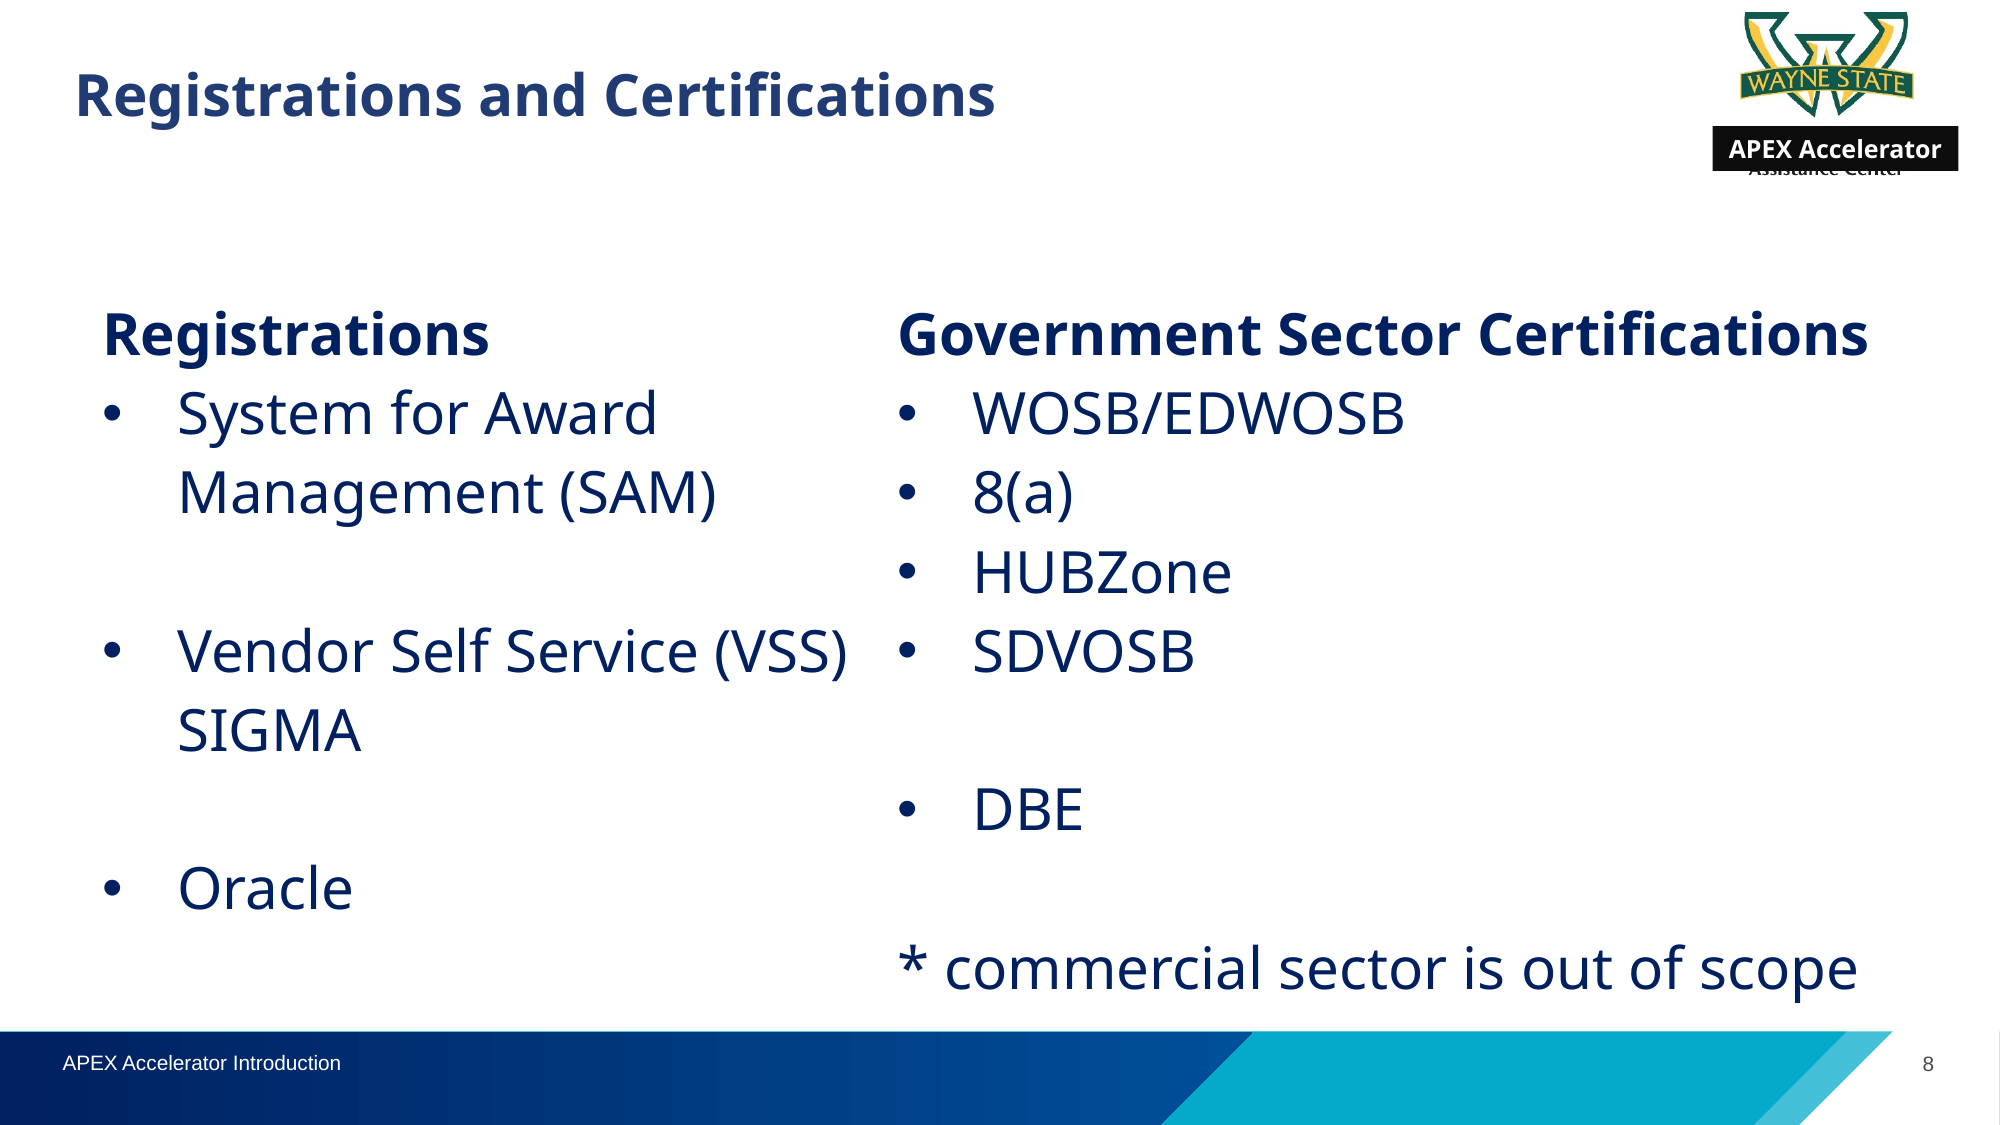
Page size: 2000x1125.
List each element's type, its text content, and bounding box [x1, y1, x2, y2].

table_header Government Sector Certifications WOSB/EDWOSB 8(a) HUBZone SDVOSB DBE * commercial sector is out of scope [883, 286, 1957, 1011]
title Registrations and Certifications [59, 54, 1940, 141]
picture [1712, 171, 1958, 183]
list APEX Accelerator Introduction [47, 1037, 1200, 1083]
table_header Registrations System for Award Management (SAM) Vendor Self Service (VSS) SIGMA Oracle [88, 286, 882, 1011]
picture [1712, 12, 1958, 126]
